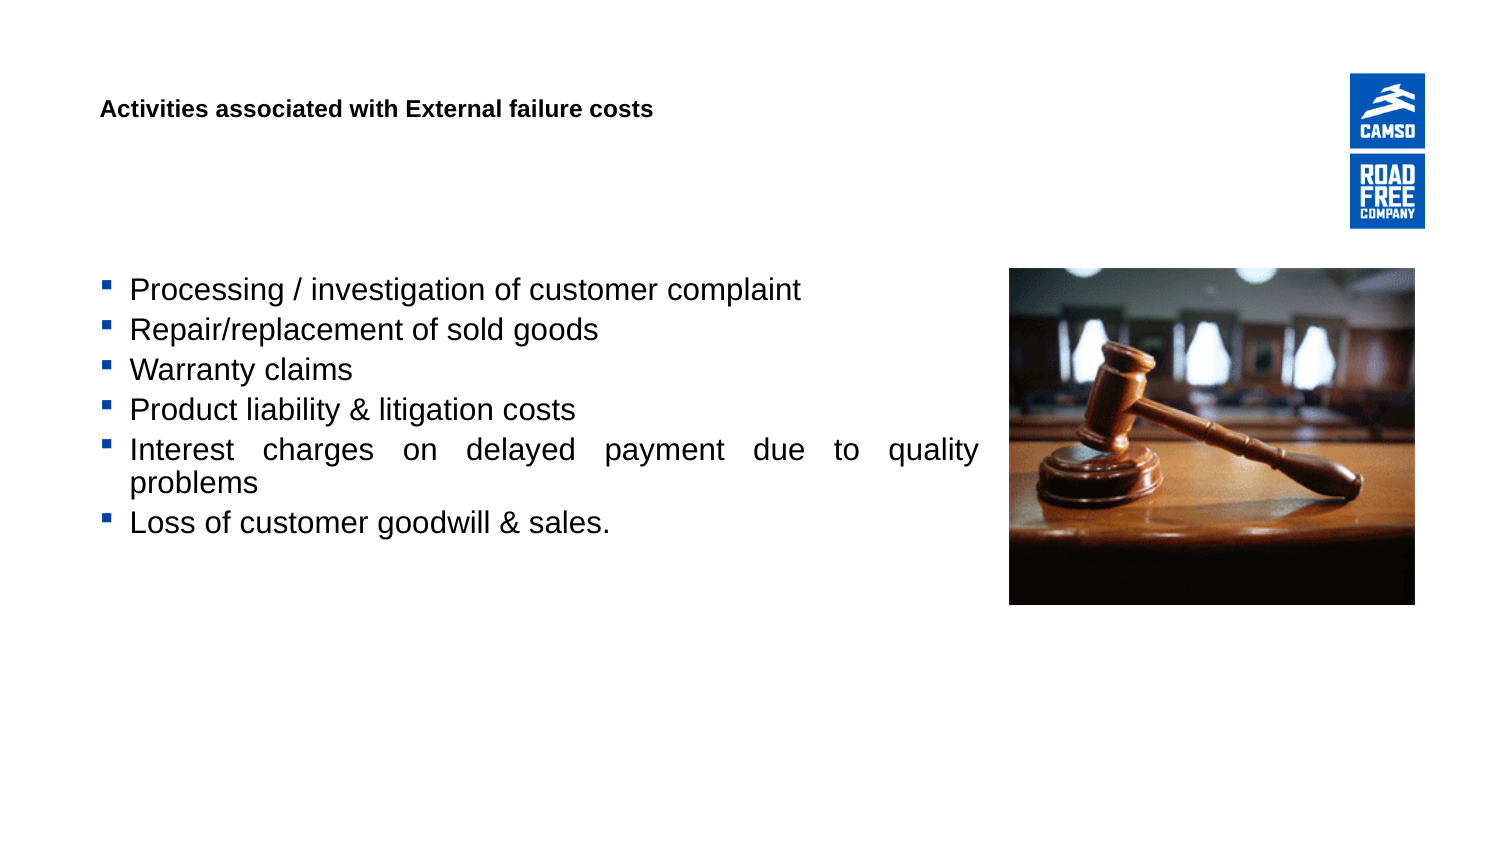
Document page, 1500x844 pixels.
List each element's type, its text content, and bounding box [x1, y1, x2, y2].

list Processing / investigation of customer complaint Repair/replacement of sold goods Warranty claims Product liability & litigation costs Interest charges on delayed payment due to quality problems Loss of customer goodwill & sales. [88, 268, 993, 550]
picture [0, 0, 1500, 844]
title Activities associated with External failure costs [88, 75, 708, 141]
